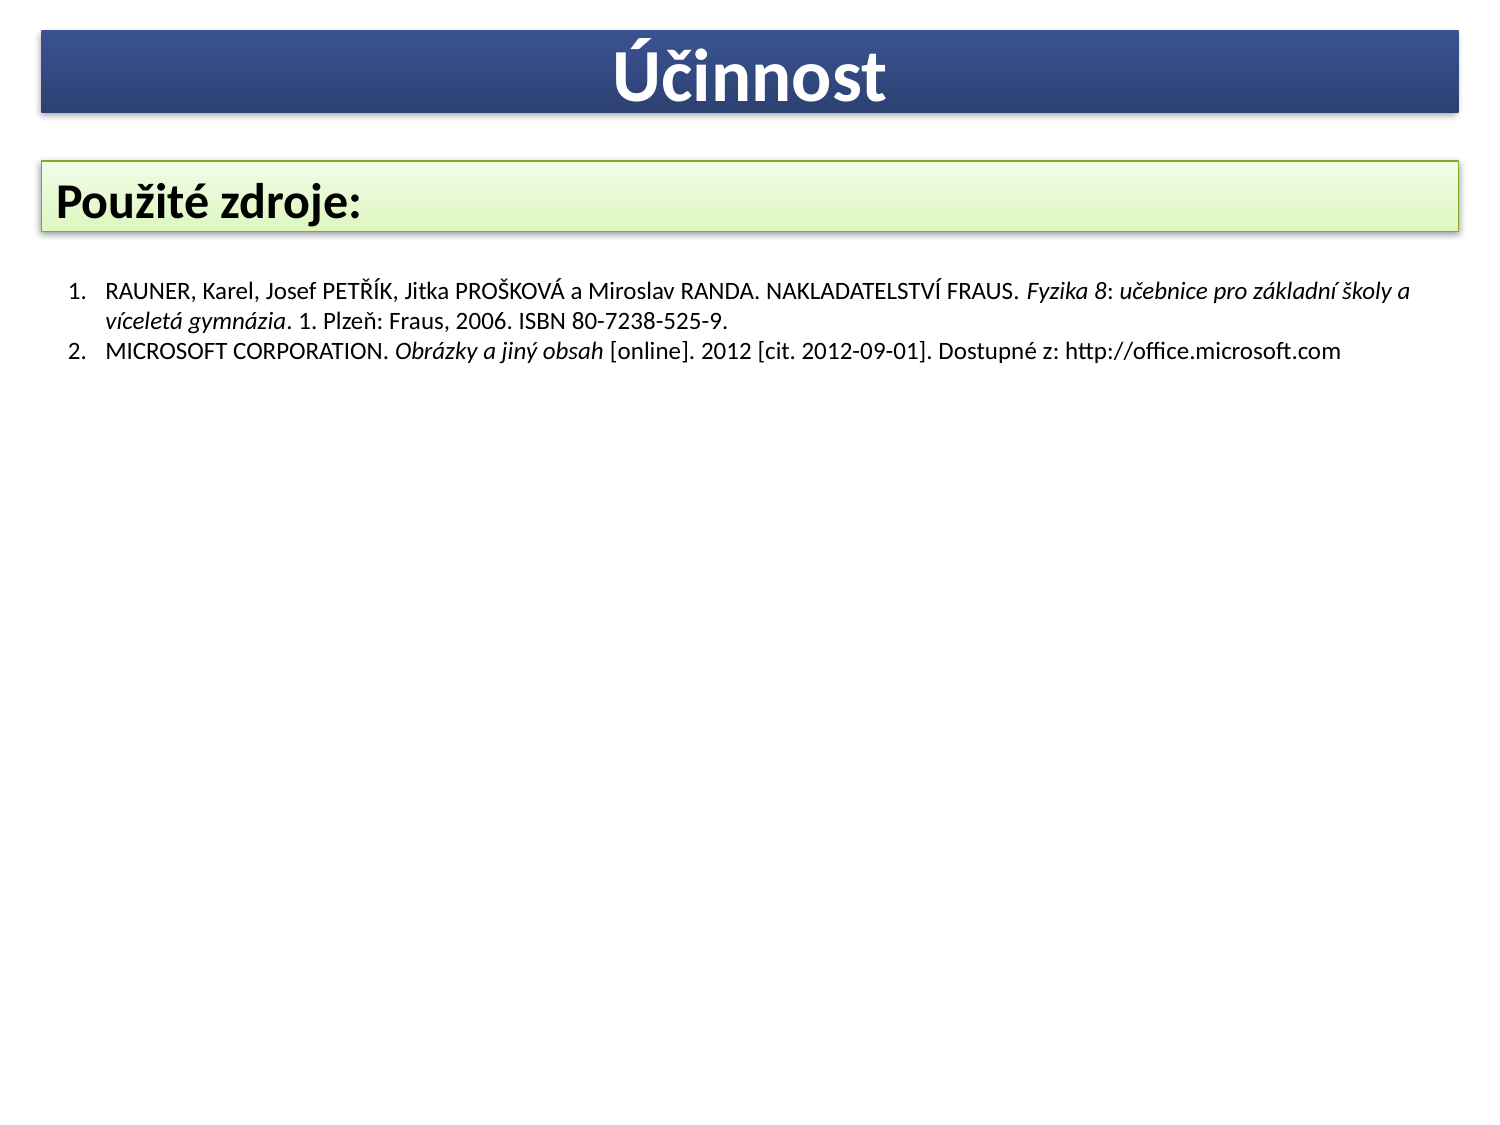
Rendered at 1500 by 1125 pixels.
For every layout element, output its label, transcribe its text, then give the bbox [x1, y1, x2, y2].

text_box Použité zdroje: [41, 160, 1459, 232]
title Účinnost [41, 30, 1459, 113]
text_box RAUNER, Karel, Josef PETŘÍK, Jitka PROŠKOVÁ a Miroslav RANDA. NAKLADATELSTVÍ FRAUS. Fyzika 8: učebnice pro základní školy a víceletá gymnázia. 1. Plzeň: Fraus, 2006. ISBN 80-7238-525-9. MICROSOFT CORPORATION. Obrázky a jiný obsah [online]. 2012 [cit. 2012-09-01]. Dostupné z: http://office.microsoft.com [53, 267, 1447, 1083]
